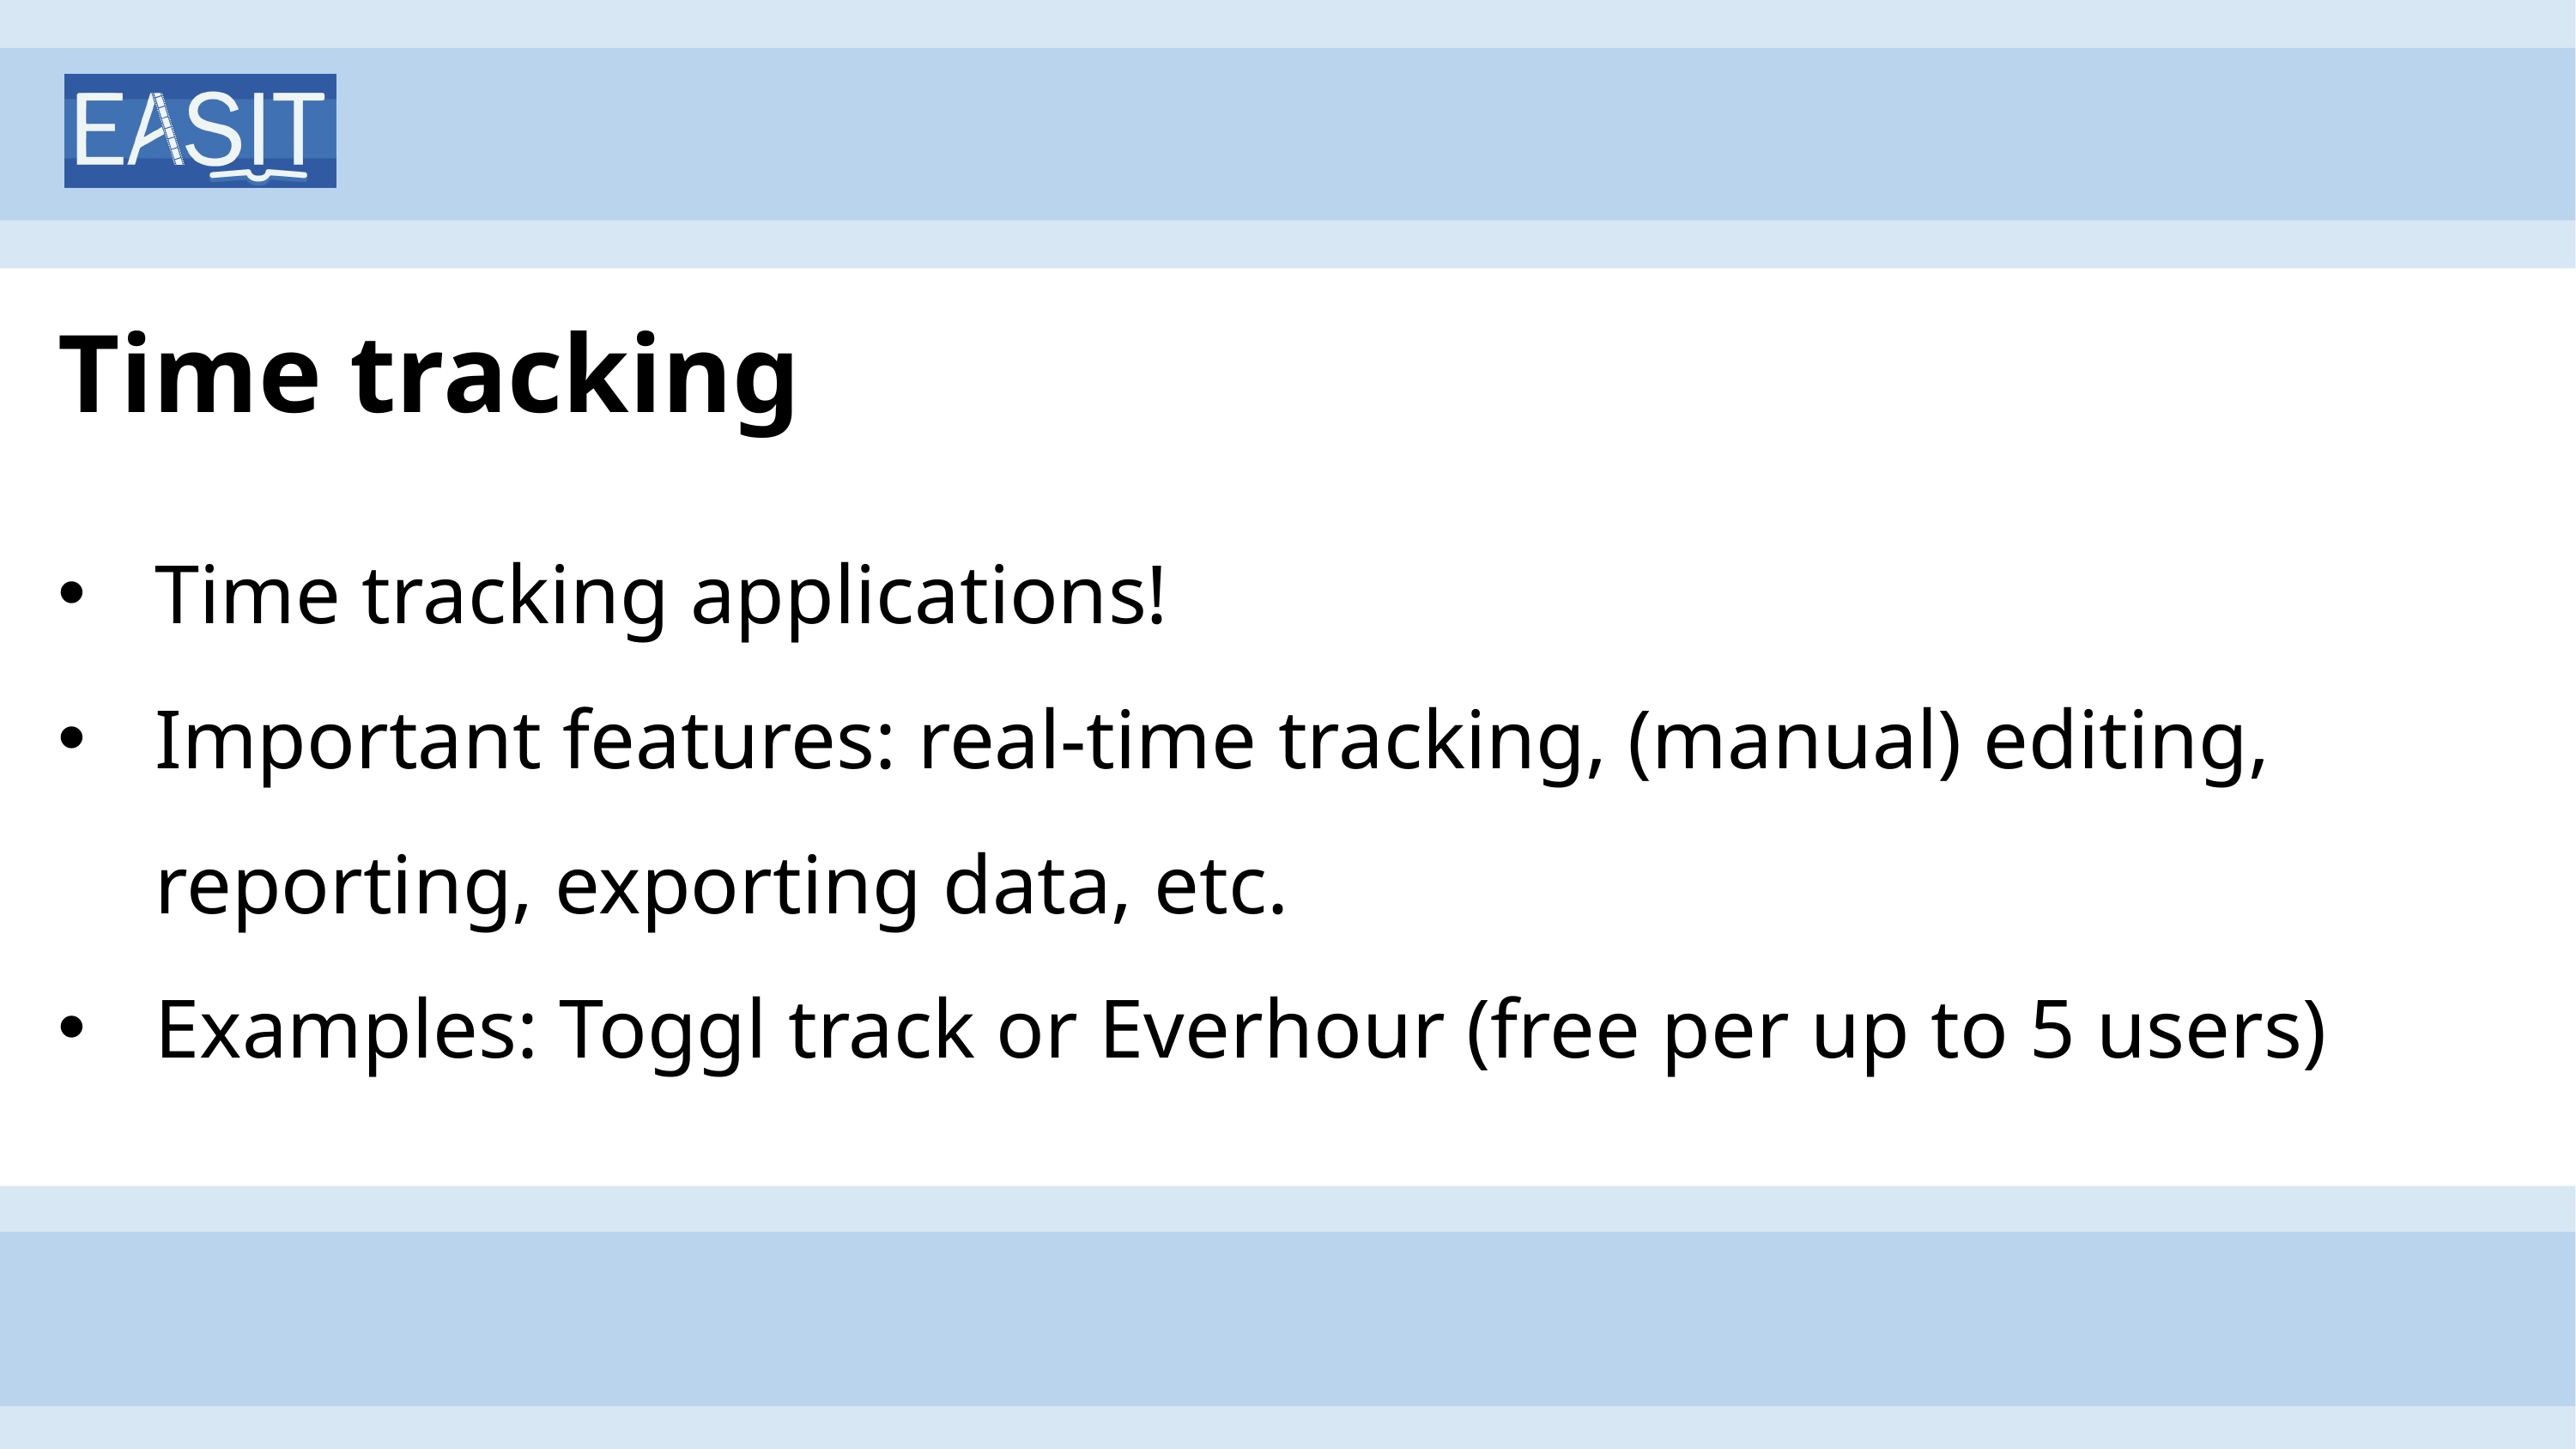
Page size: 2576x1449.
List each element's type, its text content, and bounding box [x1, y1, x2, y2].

picture [64, 74, 336, 188]
text_box Time tracking applications! Important features: real-time tracking, (manual) editing, reporting, exporting data, etc. Examples: Toggl track or Everhour (free per up to 5 users) [39, 485, 2469, 1084]
title Time tracking [39, 302, 2445, 452]
